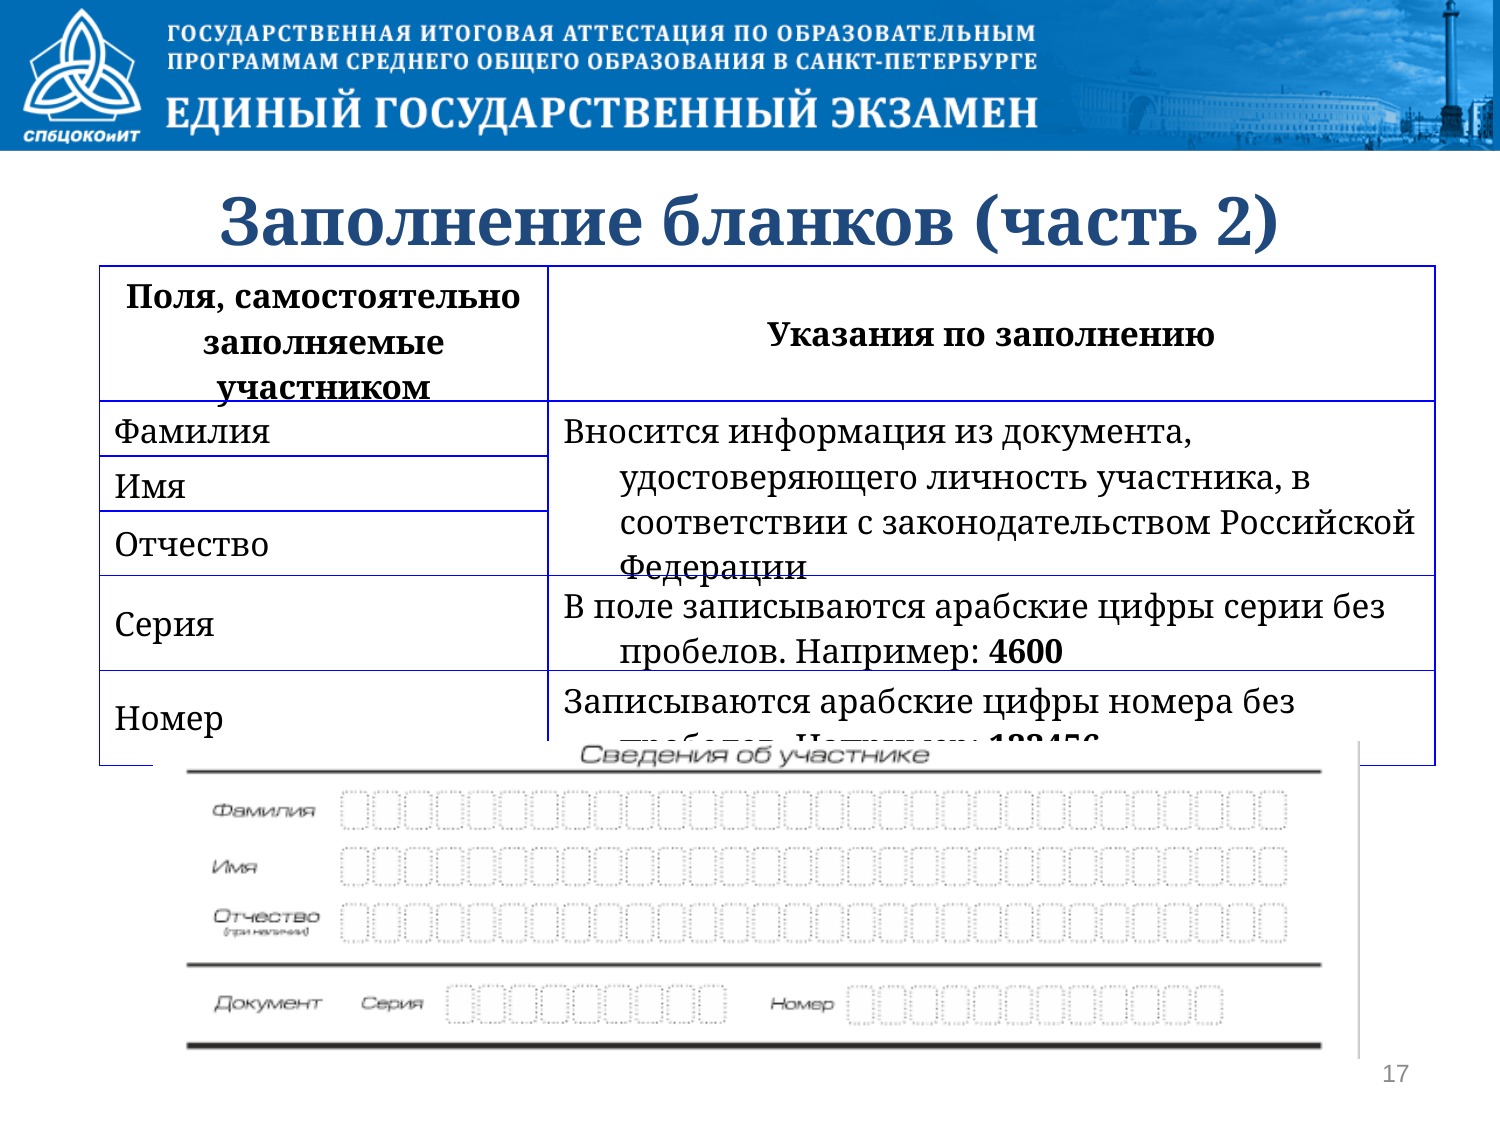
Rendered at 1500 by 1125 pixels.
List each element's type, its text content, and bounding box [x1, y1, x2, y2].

table_header Поля, самостоятельно заполняемые участником [100, 267, 547, 400]
table_cell Записываются арабские цифры номера без пробелов. Например: 123456 [549, 671, 1434, 765]
table_cell Вносится информация из документа, удостоверяющего личность участника, в соответствии с законодательством Российской Федерации [549, 402, 1434, 575]
text_box Заполнение бланков (часть 2) [0, 171, 1500, 266]
table_header Указания по заполнению [549, 267, 1434, 400]
table_cell В поле записываются арабские цифры серии без пробелов. Например: 4600 [549, 576, 1434, 670]
table_cell Серия [100, 576, 547, 670]
table_cell Фамилия [100, 402, 547, 455]
slide_number 17 [1074, 1042, 1425, 1103]
table_cell Отчество [100, 512, 547, 575]
table_cell Номер [100, 671, 547, 765]
picture [0, 0, 1500, 171]
table_cell Имя [100, 457, 547, 510]
picture [0, 266, 1500, 1125]
